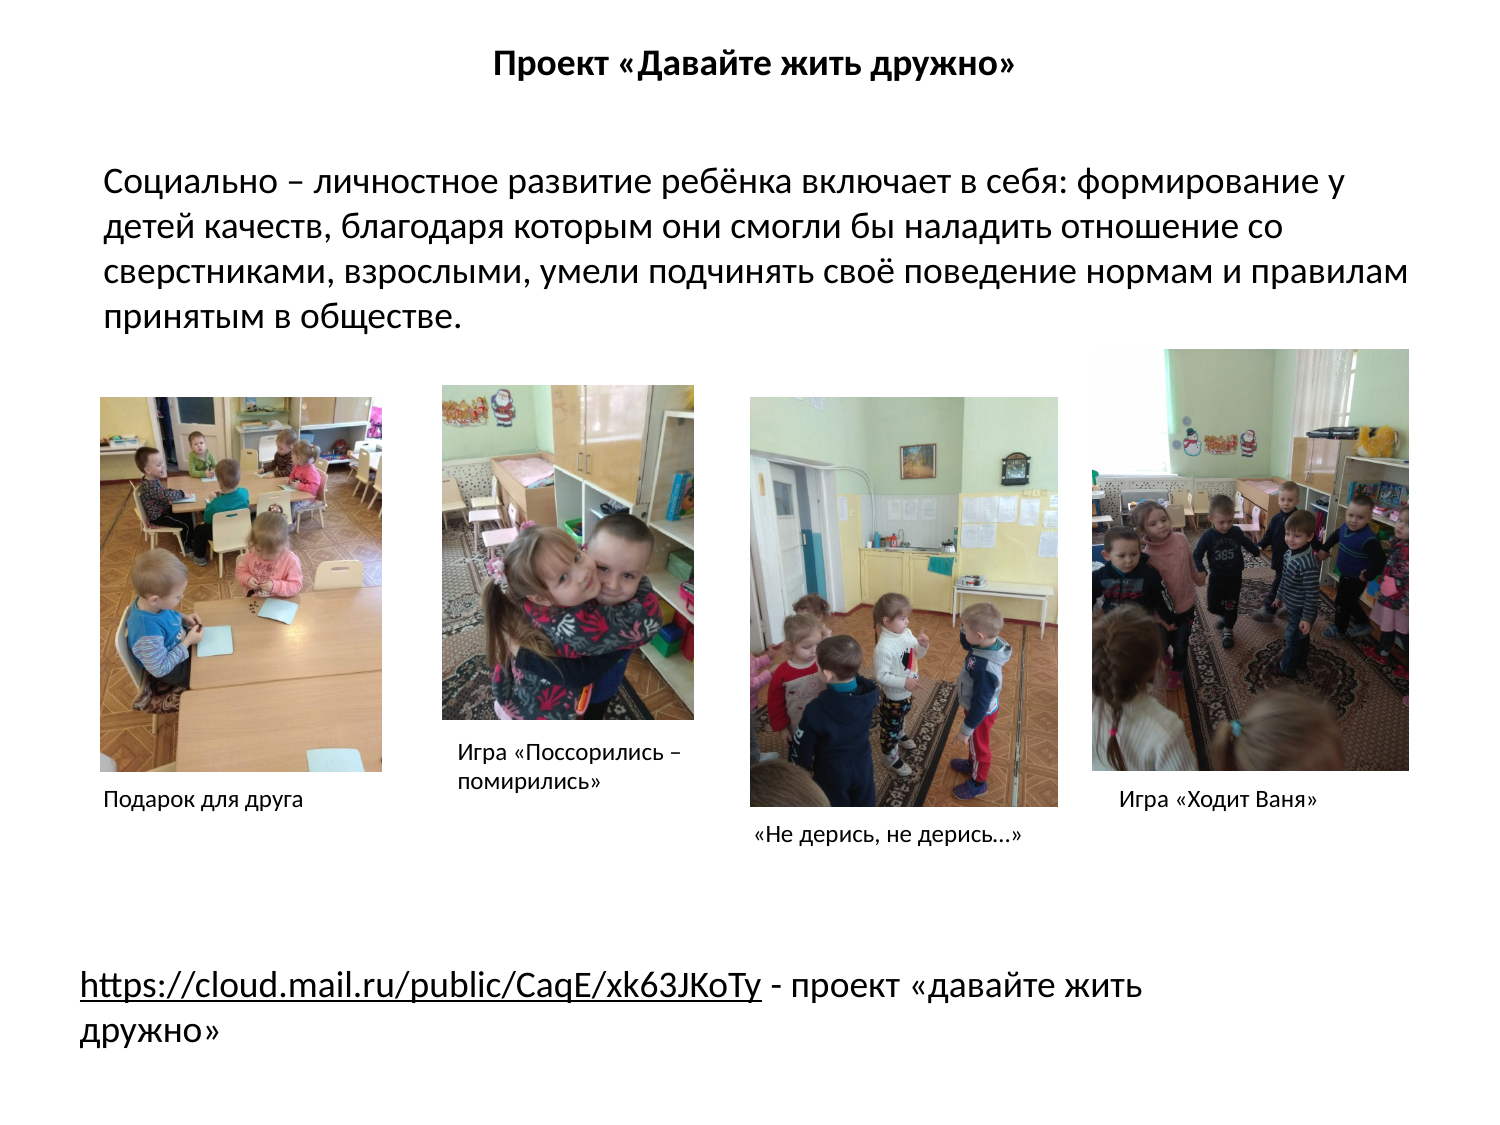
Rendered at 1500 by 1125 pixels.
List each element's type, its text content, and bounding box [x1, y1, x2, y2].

text_box Игра «Поссорились – помирились» [442, 727, 703, 803]
picture [442, 385, 694, 721]
text_box Игра «Ходит Ваня» [1104, 775, 1424, 820]
text_box «Не дерись, не дерись…» [738, 810, 1069, 856]
text_box Проект «Давайте жить дружно» [478, 30, 1069, 91]
picture [749, 396, 1058, 807]
text_box Социально – личностное развитие ребёнка включает в себя: формирование у детей качеств, благодаря которым они смогли бы наладить отношение со сверстниками, взрослыми, умели подчинять своё поведение нормам и правилам принятым в обществе. [88, 148, 1436, 344]
picture [100, 396, 382, 773]
picture [1092, 349, 1409, 771]
text_box Подарок для друга [88, 775, 396, 820]
text_box https://cloud.mail.ru/public/CaqE/xk63JKoTy - проект «давайте жить дружно» [64, 952, 1282, 1057]
